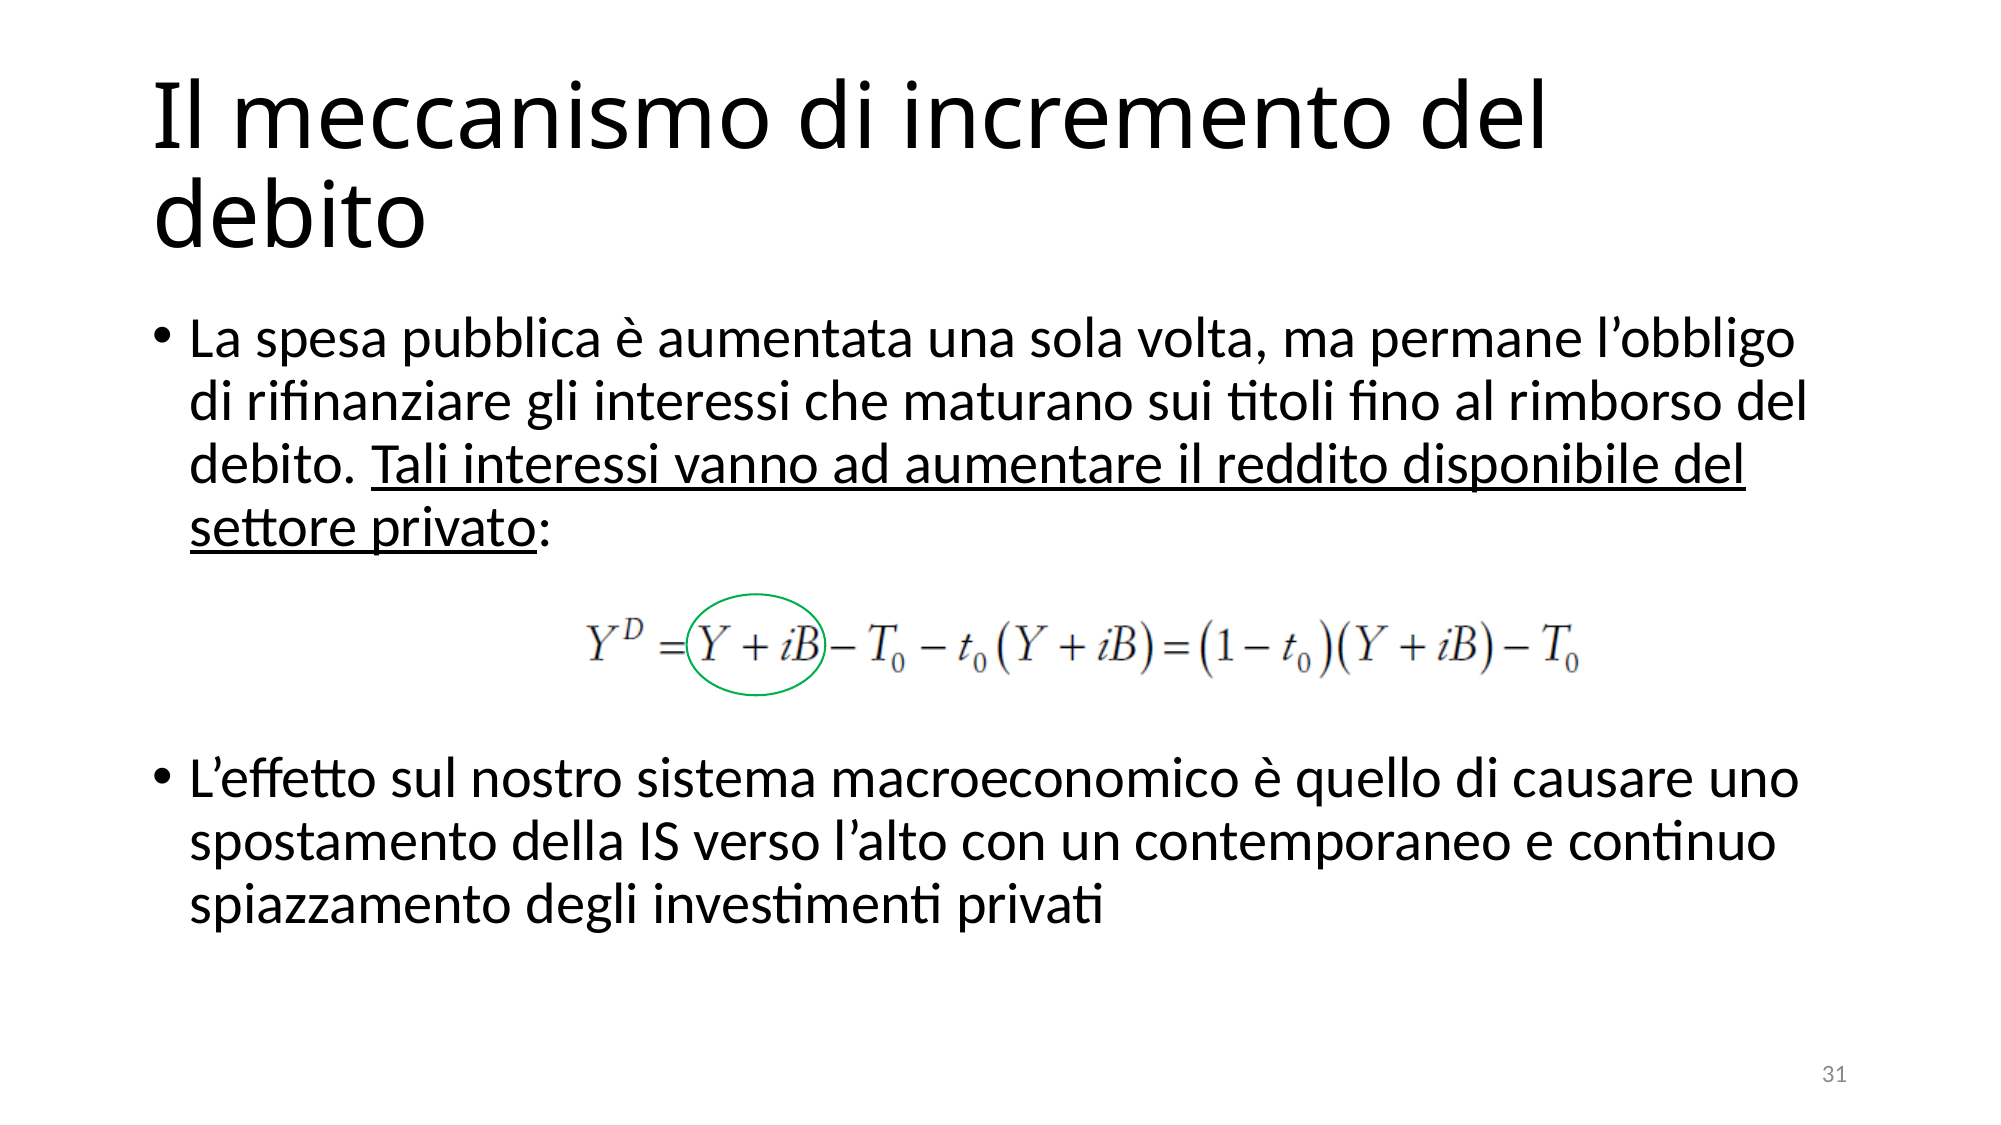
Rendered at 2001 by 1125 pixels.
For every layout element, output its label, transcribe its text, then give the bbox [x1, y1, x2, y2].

slide_number 31 [1412, 1042, 1863, 1103]
picture [572, 594, 1606, 702]
title Il meccanismo di incremento del debito [137, 59, 1863, 278]
list La spesa pubblica è aumentata una sola volta, ma permane l’obbligo di rifinanziare gli interessi che maturano sui titoli fino al rimborso del debito. Tali interessi vanno ad aumentare il reddito disponibile del settore privato: L’effetto sul nostro sistema macroeconomico è quello di causare uno spostamento della IS verso l’alto con un contemporaneo e continuo spiazzamento degli investimenti privati [137, 299, 1863, 1014]
